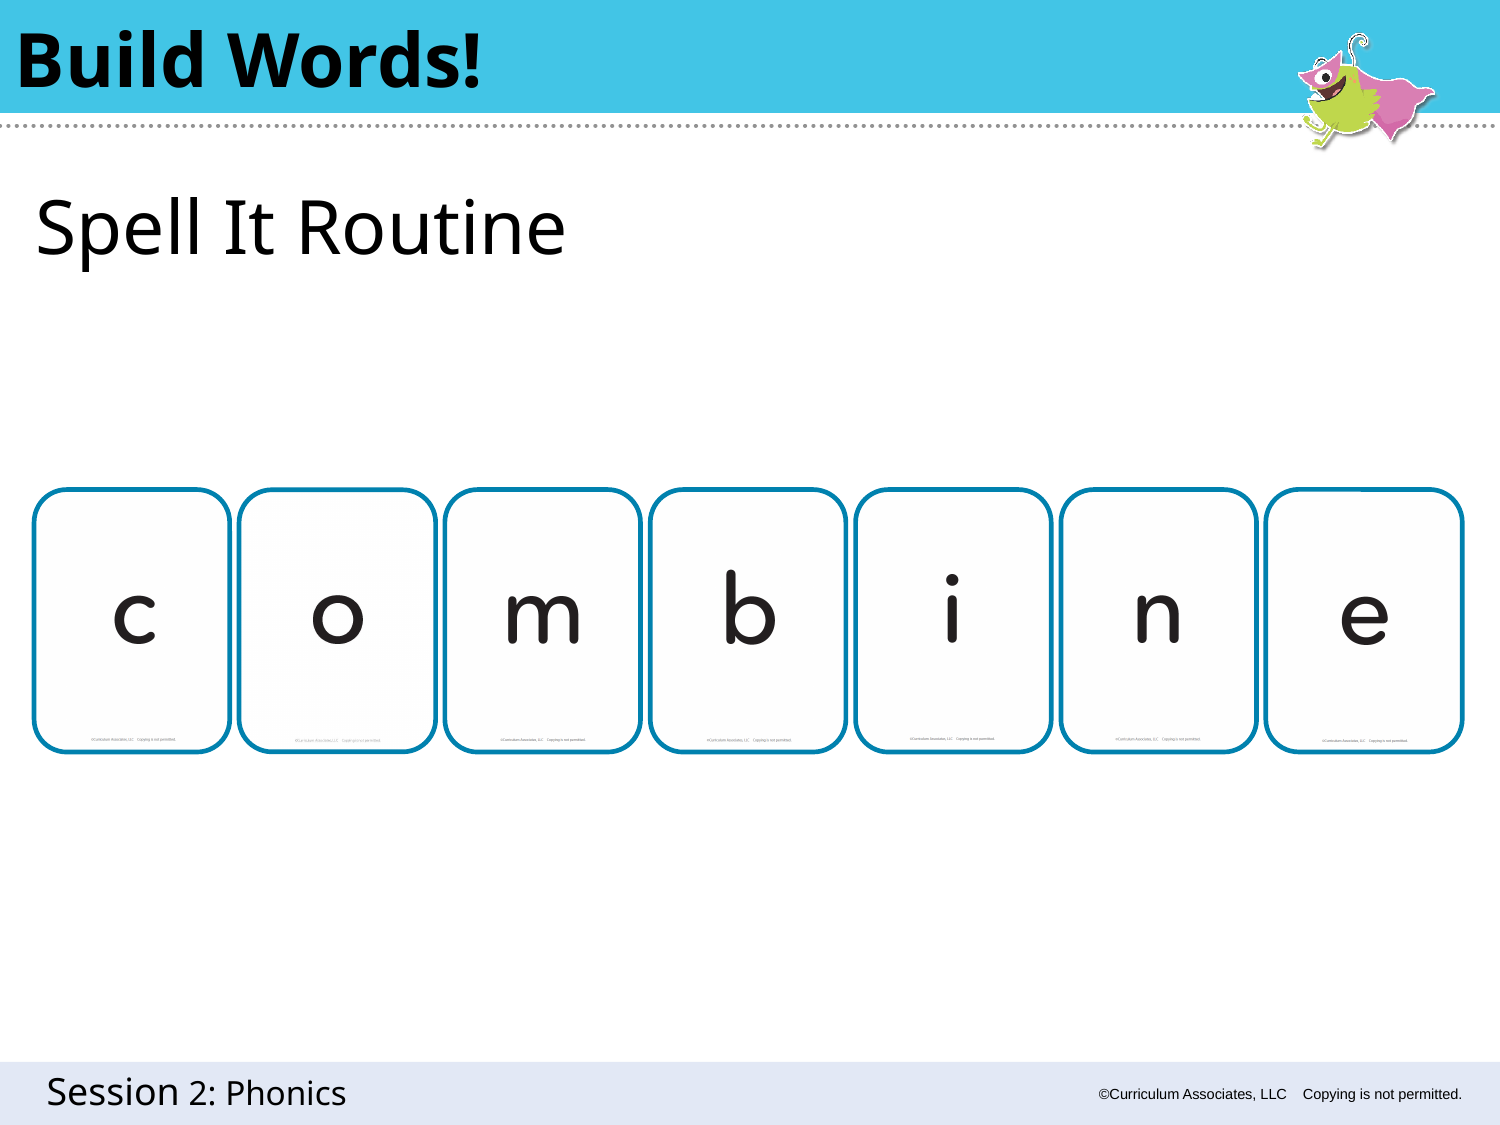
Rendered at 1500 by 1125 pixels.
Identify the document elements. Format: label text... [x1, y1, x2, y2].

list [239, 489, 436, 752]
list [650, 489, 846, 753]
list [444, 489, 641, 753]
list 2: Phonics [173, 1069, 1054, 1124]
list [855, 489, 1052, 753]
list Spell It Routine [20, 166, 1445, 294]
list Build Words! [0, 0, 1425, 128]
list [34, 489, 230, 753]
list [1060, 489, 1257, 753]
picture [1287, 12, 1442, 166]
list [1265, 489, 1463, 752]
